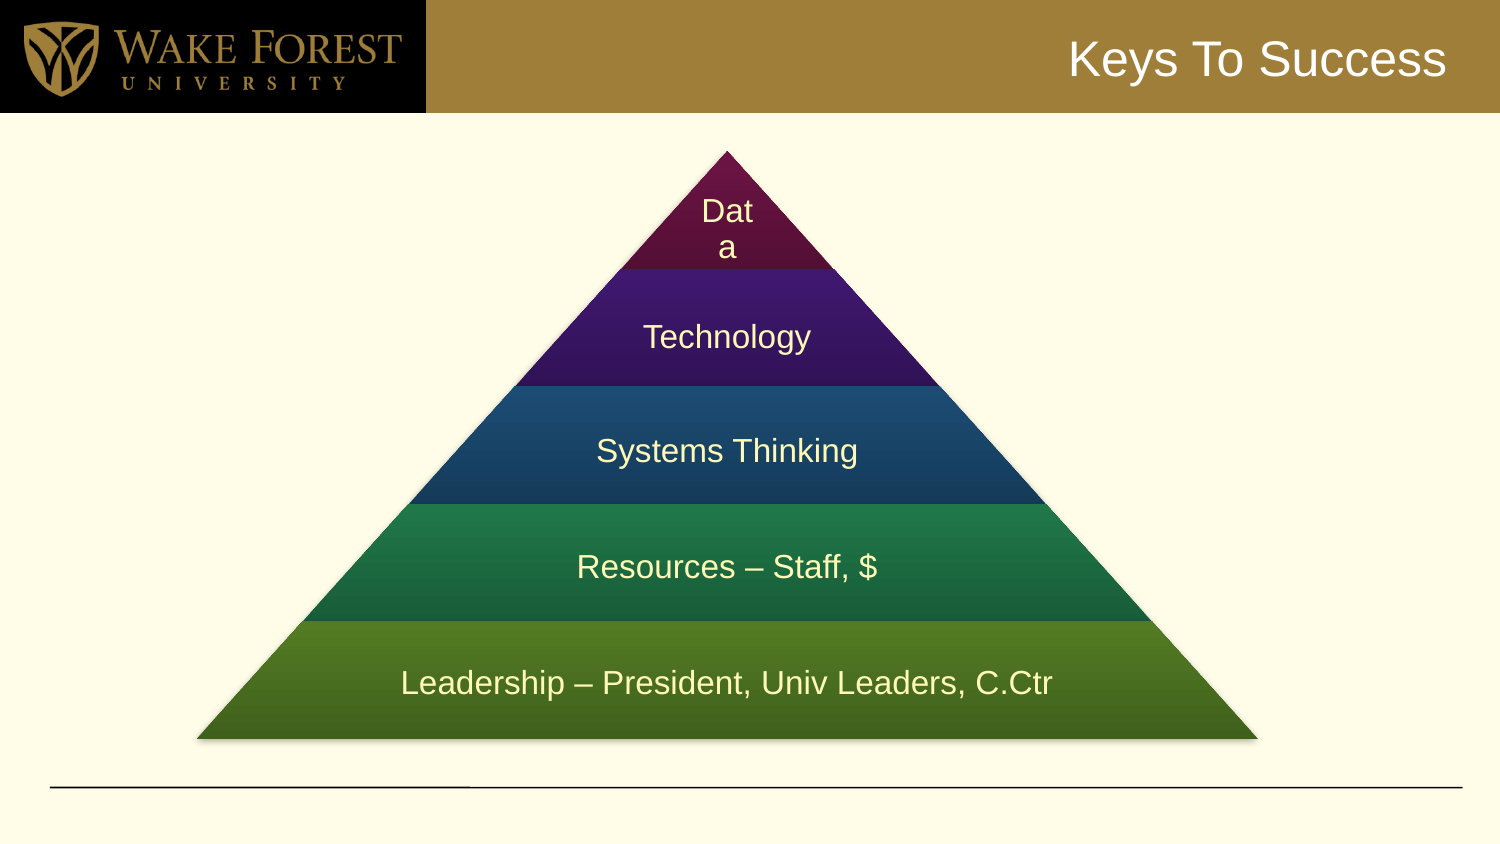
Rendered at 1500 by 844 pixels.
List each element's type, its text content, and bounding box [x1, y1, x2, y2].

picture [24, 21, 402, 97]
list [196, 151, 1259, 740]
title Keys To Success [449, 0, 1463, 113]
